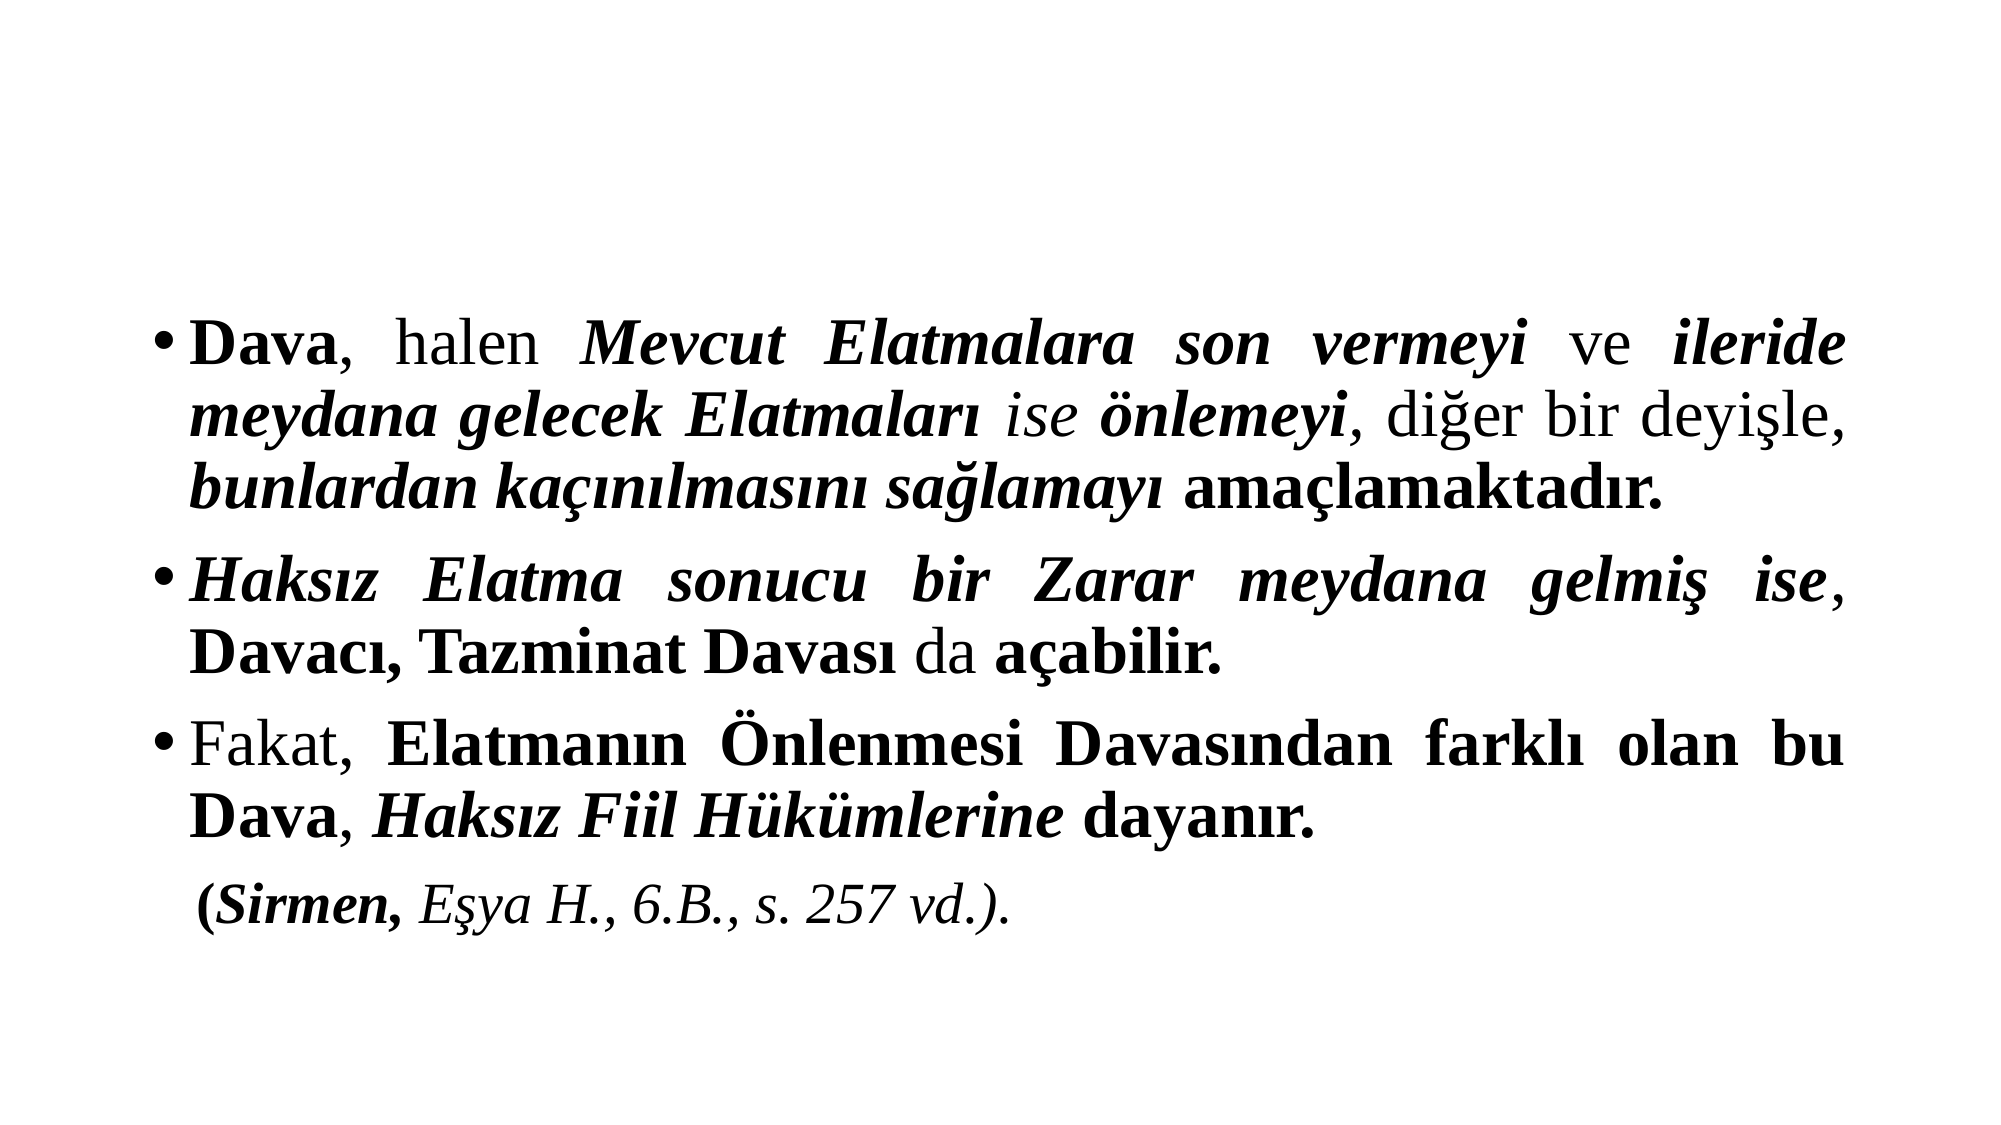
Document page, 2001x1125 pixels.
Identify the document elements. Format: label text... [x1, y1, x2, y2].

list Dava, halen Mevcut Elatmalara son vermeyi ve ileride meydana gelecek Elatmaları ise önlemeyi, diğer bir deyişle, bunlardan kaçınılmasını sağlamayı amaçlamaktadır. Haksız Elatma sonucu bir Zarar meydana gelmiş ise, Davacı, Tazminat Davası da açabilir. Fakat, Elatmanın Önlenmesi Davasından farklı olan bu Dava, Haksız Fiil Hükümlerine dayanır. (Sirmen, Eşya H., 6.B., s. 257 vd.). [137, 299, 1863, 1014]
